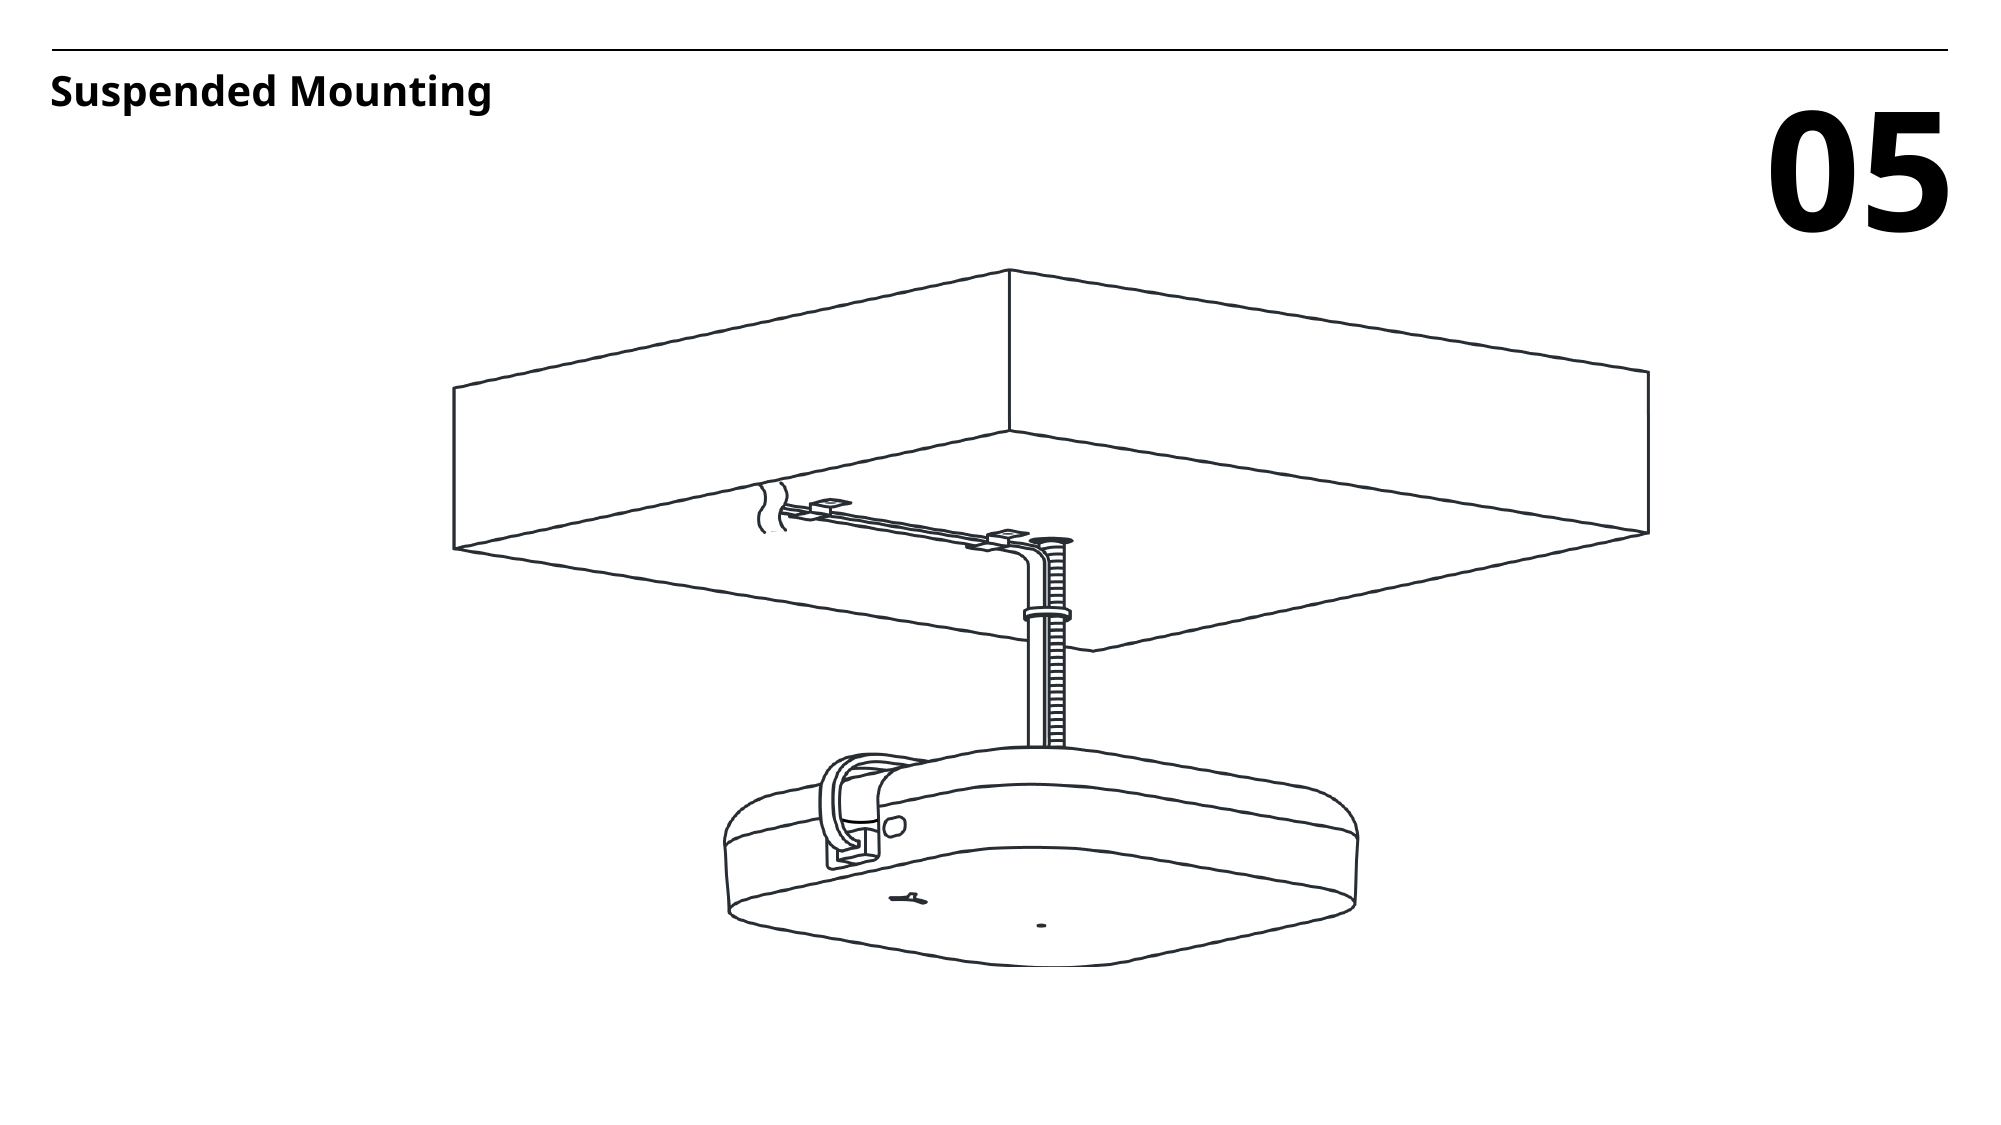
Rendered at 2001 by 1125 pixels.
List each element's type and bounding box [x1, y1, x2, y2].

text_box [34, 49, 1972, 283]
picture [452, 264, 1650, 967]
